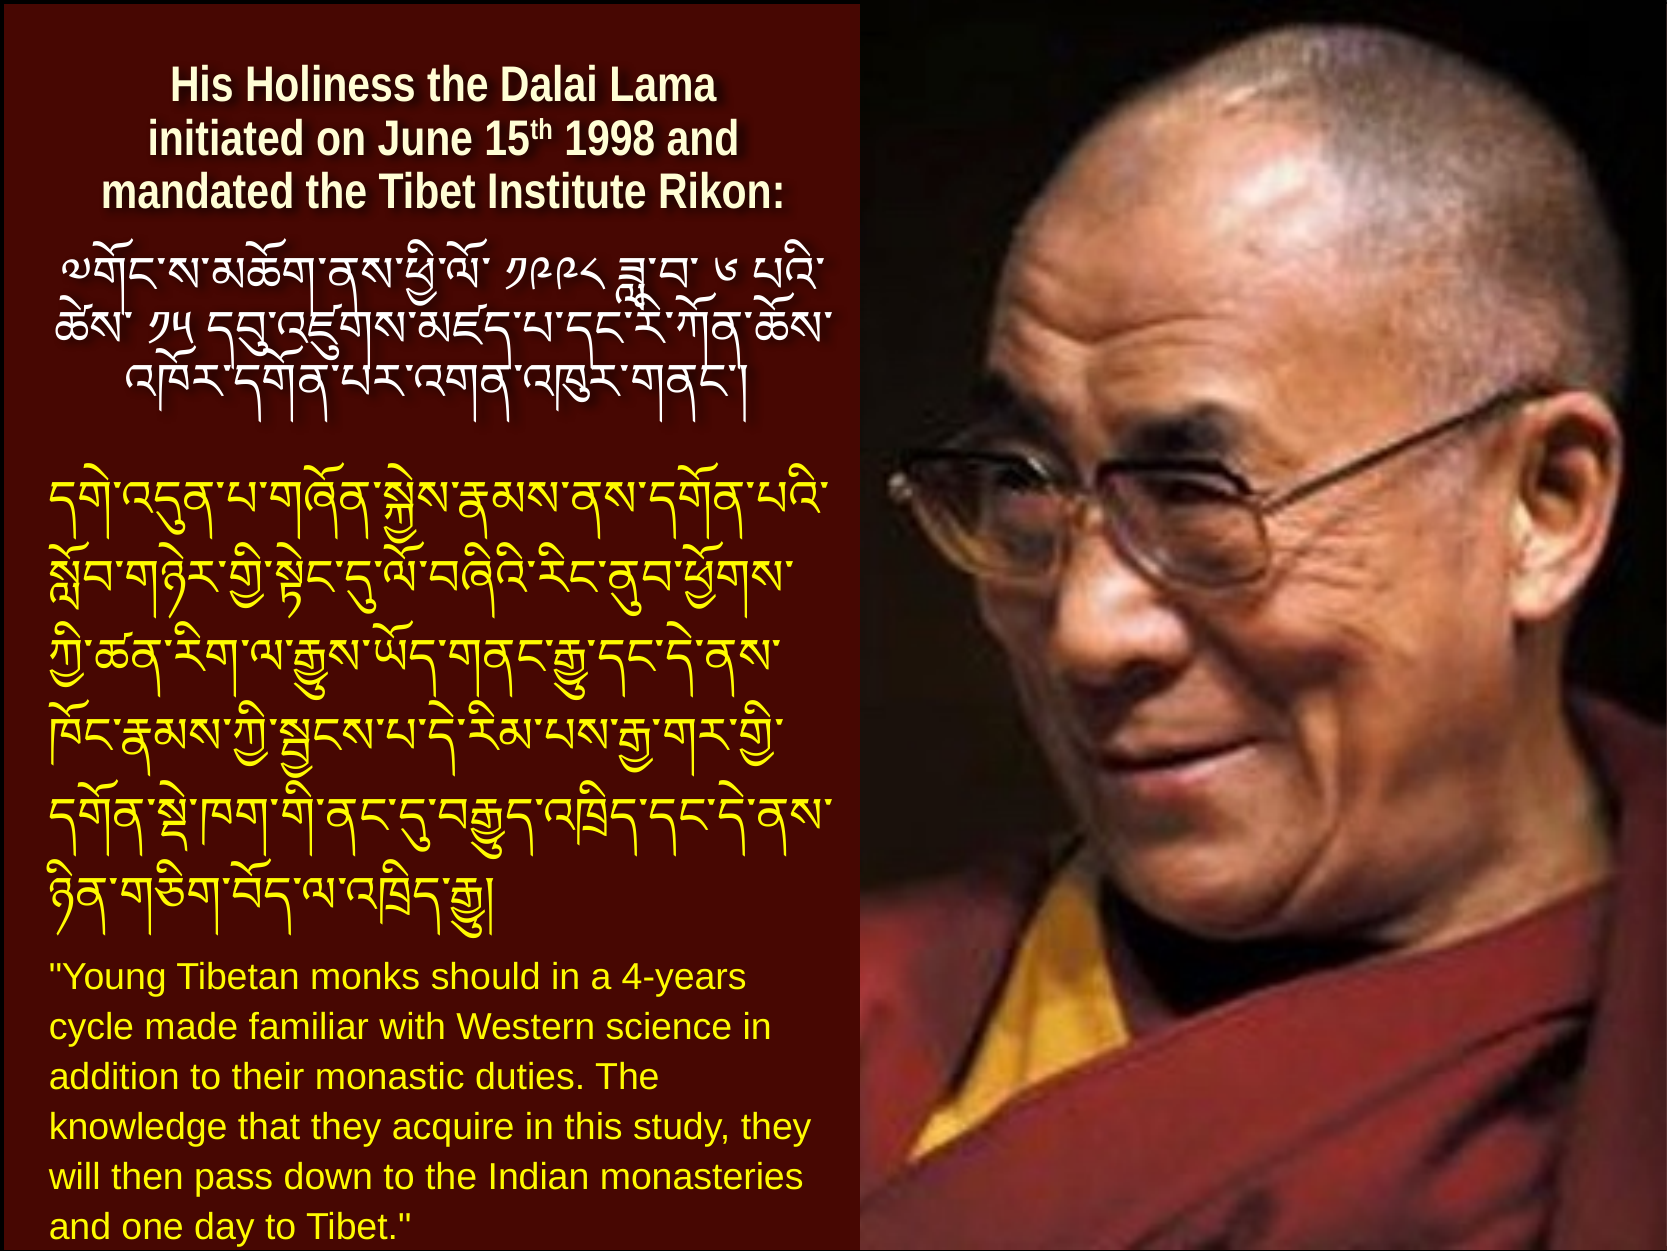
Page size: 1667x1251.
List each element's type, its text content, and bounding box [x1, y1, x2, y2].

text_box His Holiness the Dalai Lama initiated on June 15th 1998 and mandated the Tibet Institute Rikon: ༧གོང་ས་མཆོག་ནས་ཕྱི་ལོ་ ༡༩༩༨ ཟླ་བ་ ༦ པའི་ ཚེས་ ༡༥ དབུ་འཛུགས་མཛད་པ་དང་རི་ཀོན་ཆོས་འཁོར་དགོན་པར་འགན་འཁུར་གནང་། [40, 49, 847, 420]
picture [859, 0, 1667, 1250]
text_box དགེ་འདུན་པ་གཞོན་སྐྱེས་རྣམས་ནས་དགོན་པའི་སློབ་གཉེར་གྱི་སྟེང་དུ་ལོ་བཞིའི་རིང་ནུབ་ཕྱོགས་ཀྱི་ཚན་རིག་ལ་རྒྱུས་ཡོད་གནང་རྒྱུ་དང་དེ་ནས་ཁོང་རྣམས་ཀྱི་སྦྱངས་པ་དེ་རིམ་པས་རྒྱ་གར་གྱི་དགོན་སྡེ་ཁག་གི་ནང་དུ་བརྒྱུད་འཁྲིད་དང་དེ་ནས་ཉིན་གཅིག་བོད་ལ་འཁྲིད་རྒྱུ། "Young Tibetan monks should in a 4-years cycle made familiar with Western science in addition to their monastic duties. The knowledge that they acquire in this study, they will then pass down to the Indian monasteries and one day to Tibet." [40, 438, 847, 1250]
